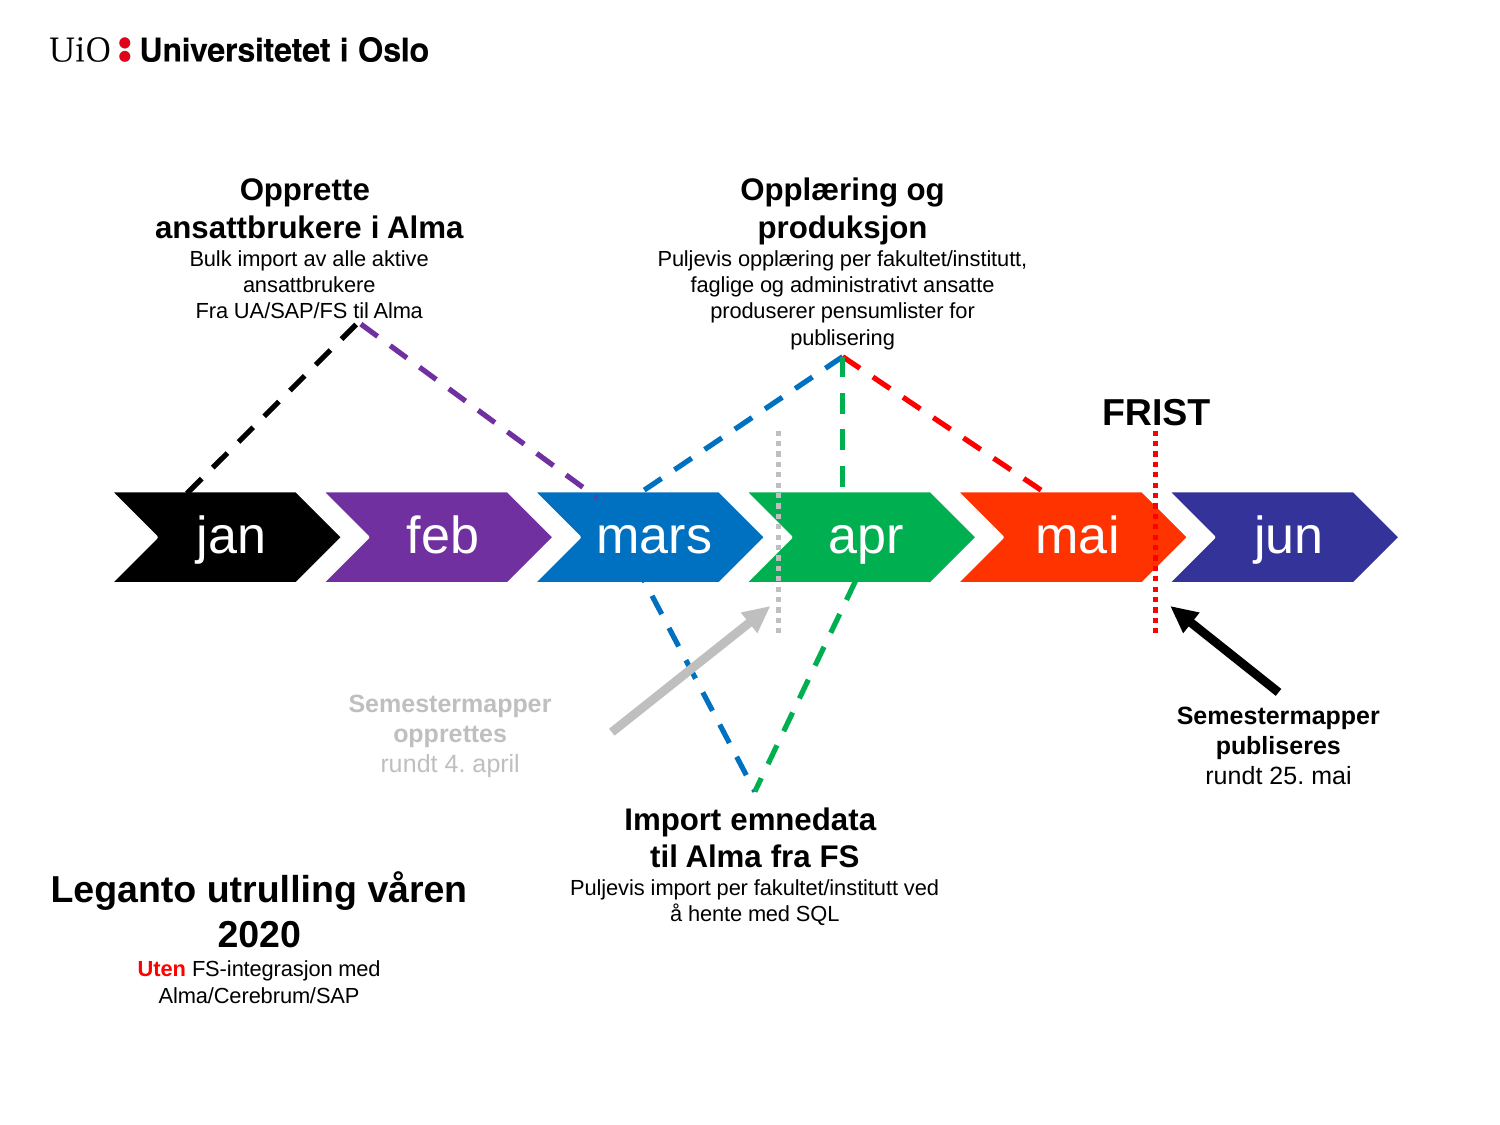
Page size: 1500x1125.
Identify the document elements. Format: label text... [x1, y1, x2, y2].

picture [50, 37, 428, 62]
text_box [107, 161, 598, 498]
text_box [994, 380, 1441, 799]
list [783, 503, 989, 607]
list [107, 505, 283, 607]
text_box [288, 430, 779, 787]
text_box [553, 563, 957, 936]
text_box Leganto utrulling våren 2020 Uten FS-integrasjon med Alma/Cerebrum/SAP [23, 857, 495, 1015]
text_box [637, 161, 1049, 495]
